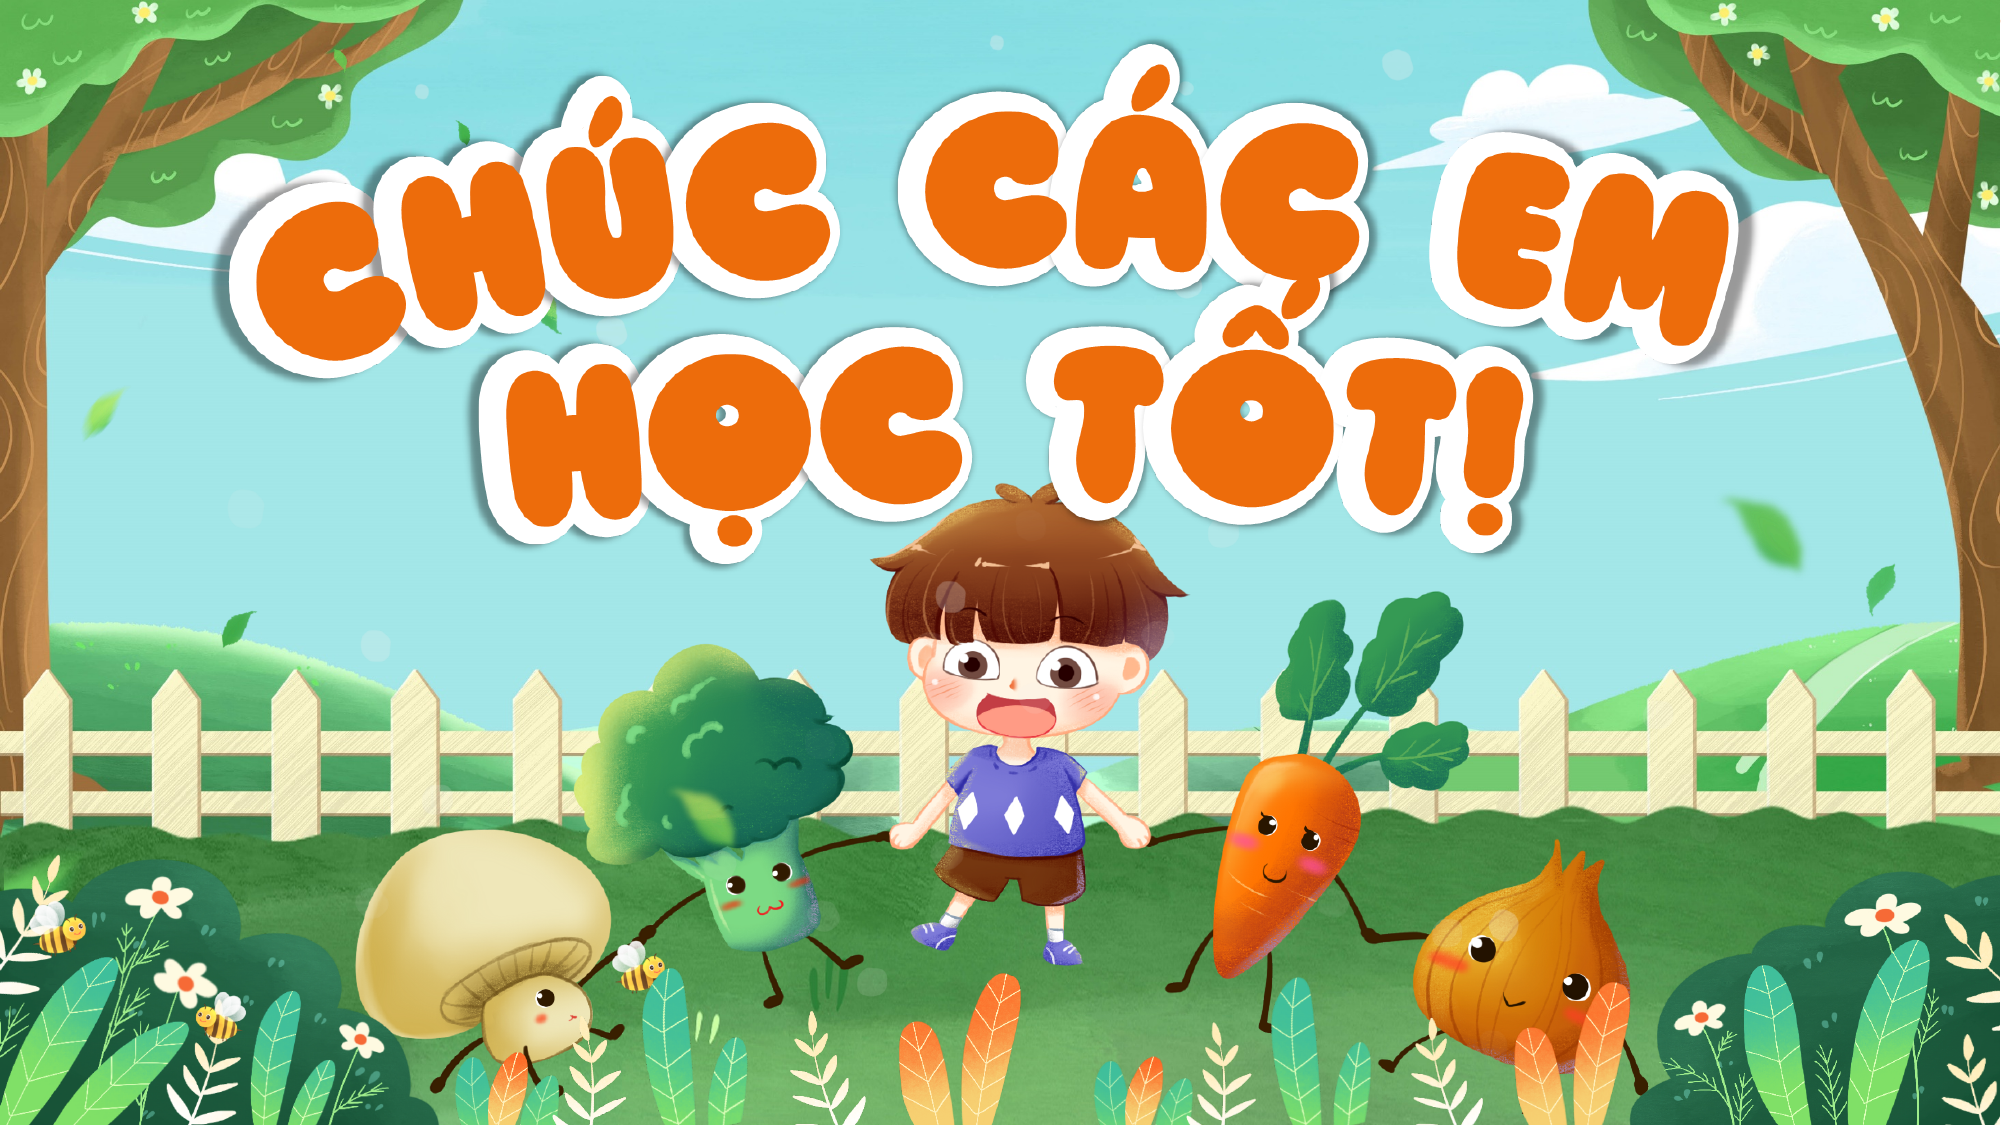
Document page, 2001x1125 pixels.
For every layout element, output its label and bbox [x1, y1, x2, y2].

text_box [0, 854, 2000, 1125]
picture [0, 0, 2000, 854]
